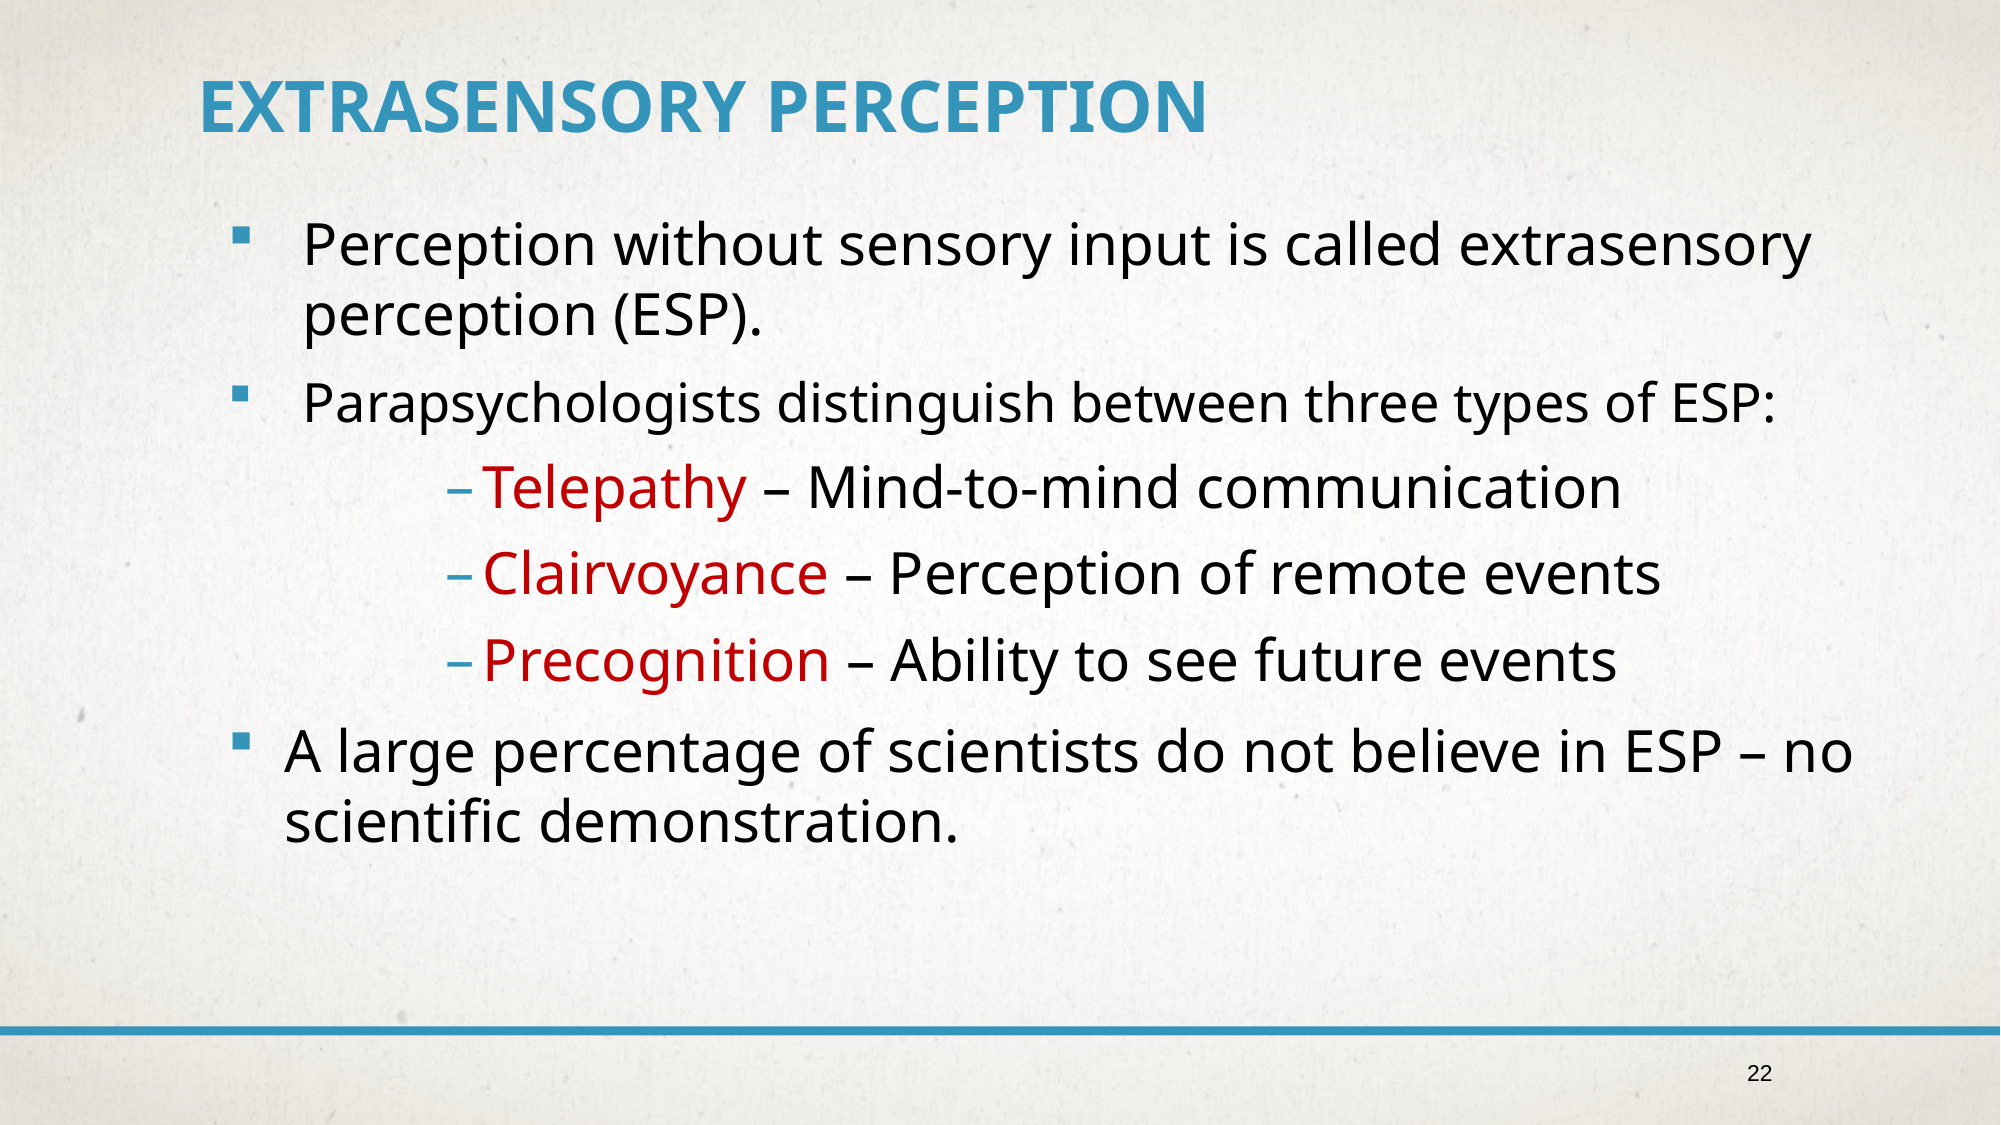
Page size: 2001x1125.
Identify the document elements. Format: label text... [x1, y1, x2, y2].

slide_number 22 [1672, 1053, 1788, 1093]
list Perception without sensory input is called extrasensory perception (ESP). Parapsychologists distinguish between three types of ESP: Telepathy – Mind-to-mind communication Clairvoyance – Perception of remote events Precognition – Ability to see future events A large percentage of scientists do not believe in ESP – no scientific demonstration. [212, 200, 1898, 898]
title Extrasensory Perception [182, 62, 1788, 155]
picture [0, 0, 2001, 1125]
